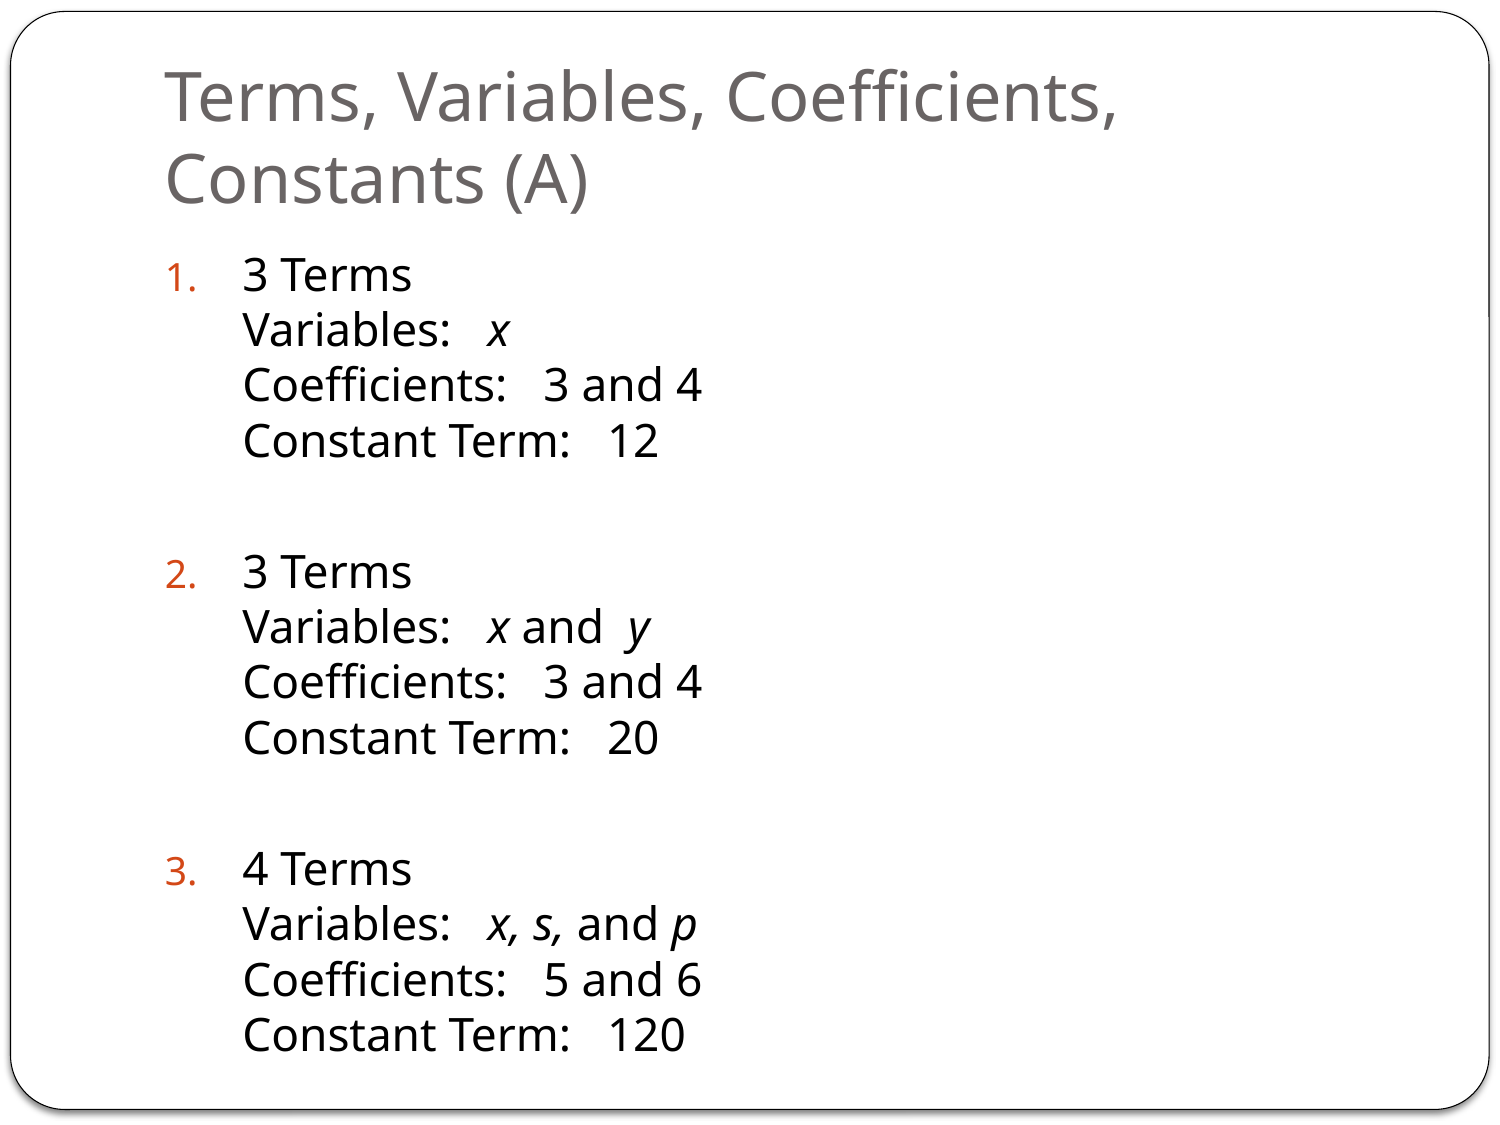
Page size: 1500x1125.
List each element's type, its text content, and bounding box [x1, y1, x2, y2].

list 3 Terms Variables: x Coefficients: 3 and 4 Constant Term: 12 3 Terms Variables: x and y Coefficients: 3 and 4 Constant Term: 20 4 Terms Variables: x, s, and p Coefficients: 5 and 6 Constant Term: 120 [150, 237, 1425, 1075]
title Terms, Variables, Coefficients, Constants (A) [150, 45, 1425, 233]
